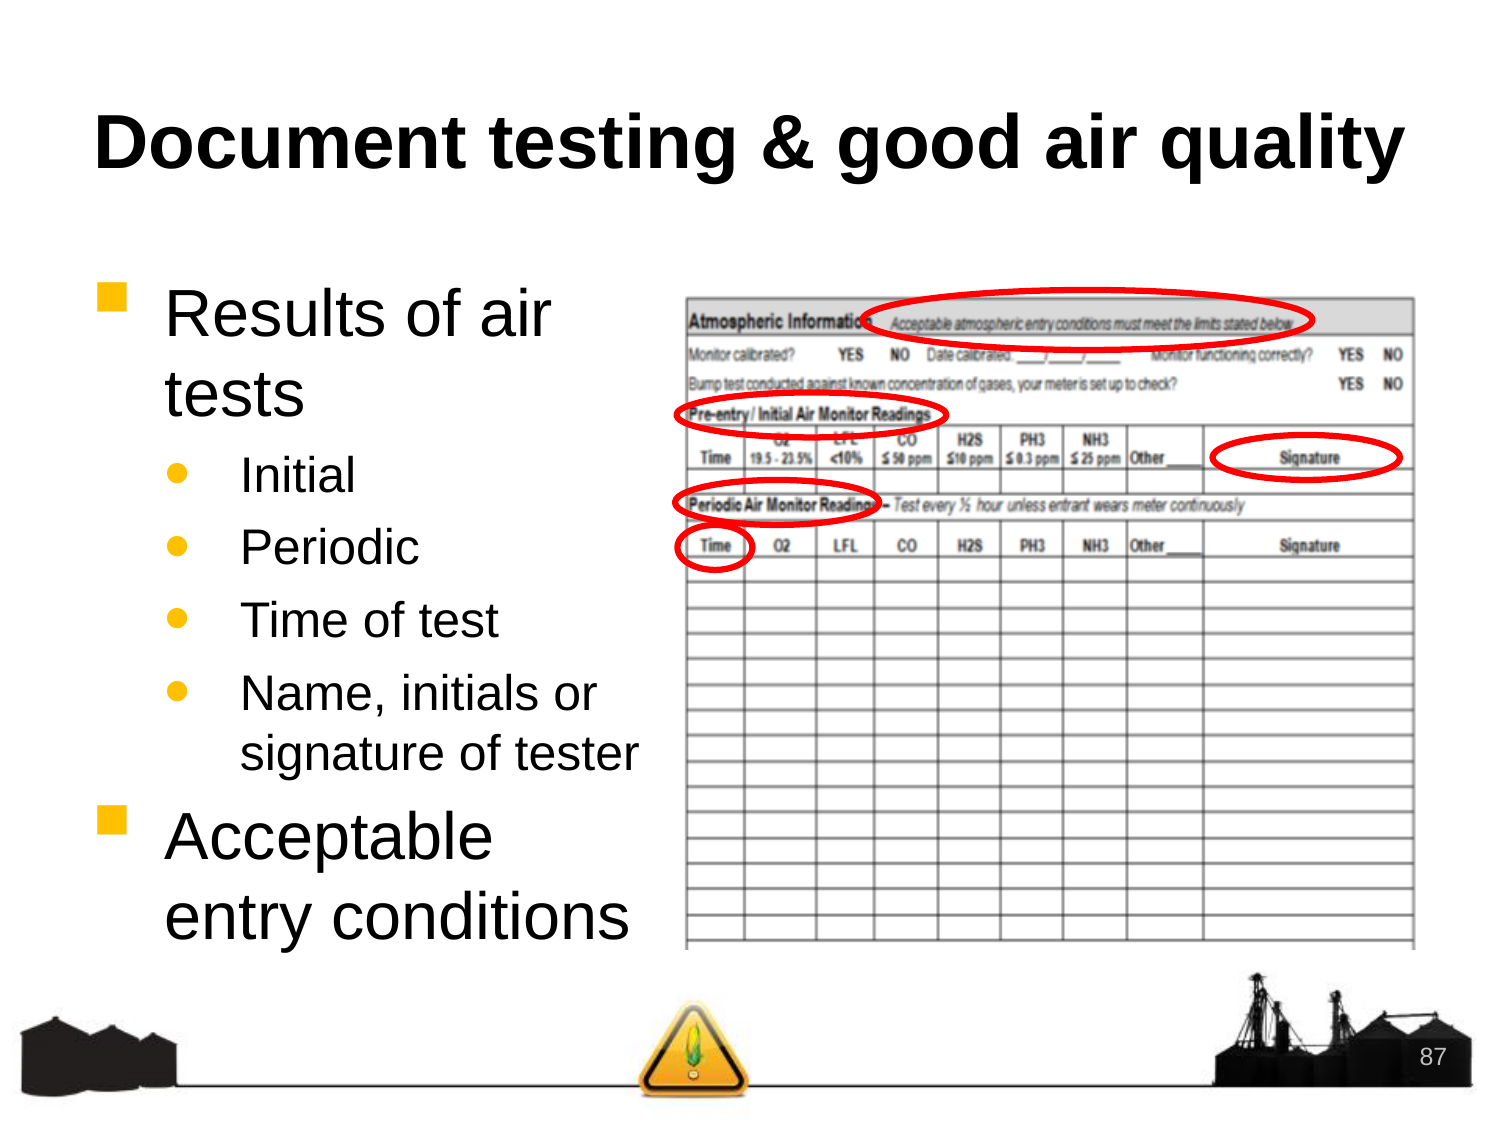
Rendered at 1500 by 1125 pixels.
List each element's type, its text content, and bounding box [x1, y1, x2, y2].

text_box Results of air tests Initial Periodic Time of test Name, initials or signature of tester Acceptable entry conditions [74, 262, 675, 943]
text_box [674, 287, 1430, 951]
picture [0, 944, 1500, 1125]
title Document testing & good air quality [43, 43, 1457, 232]
